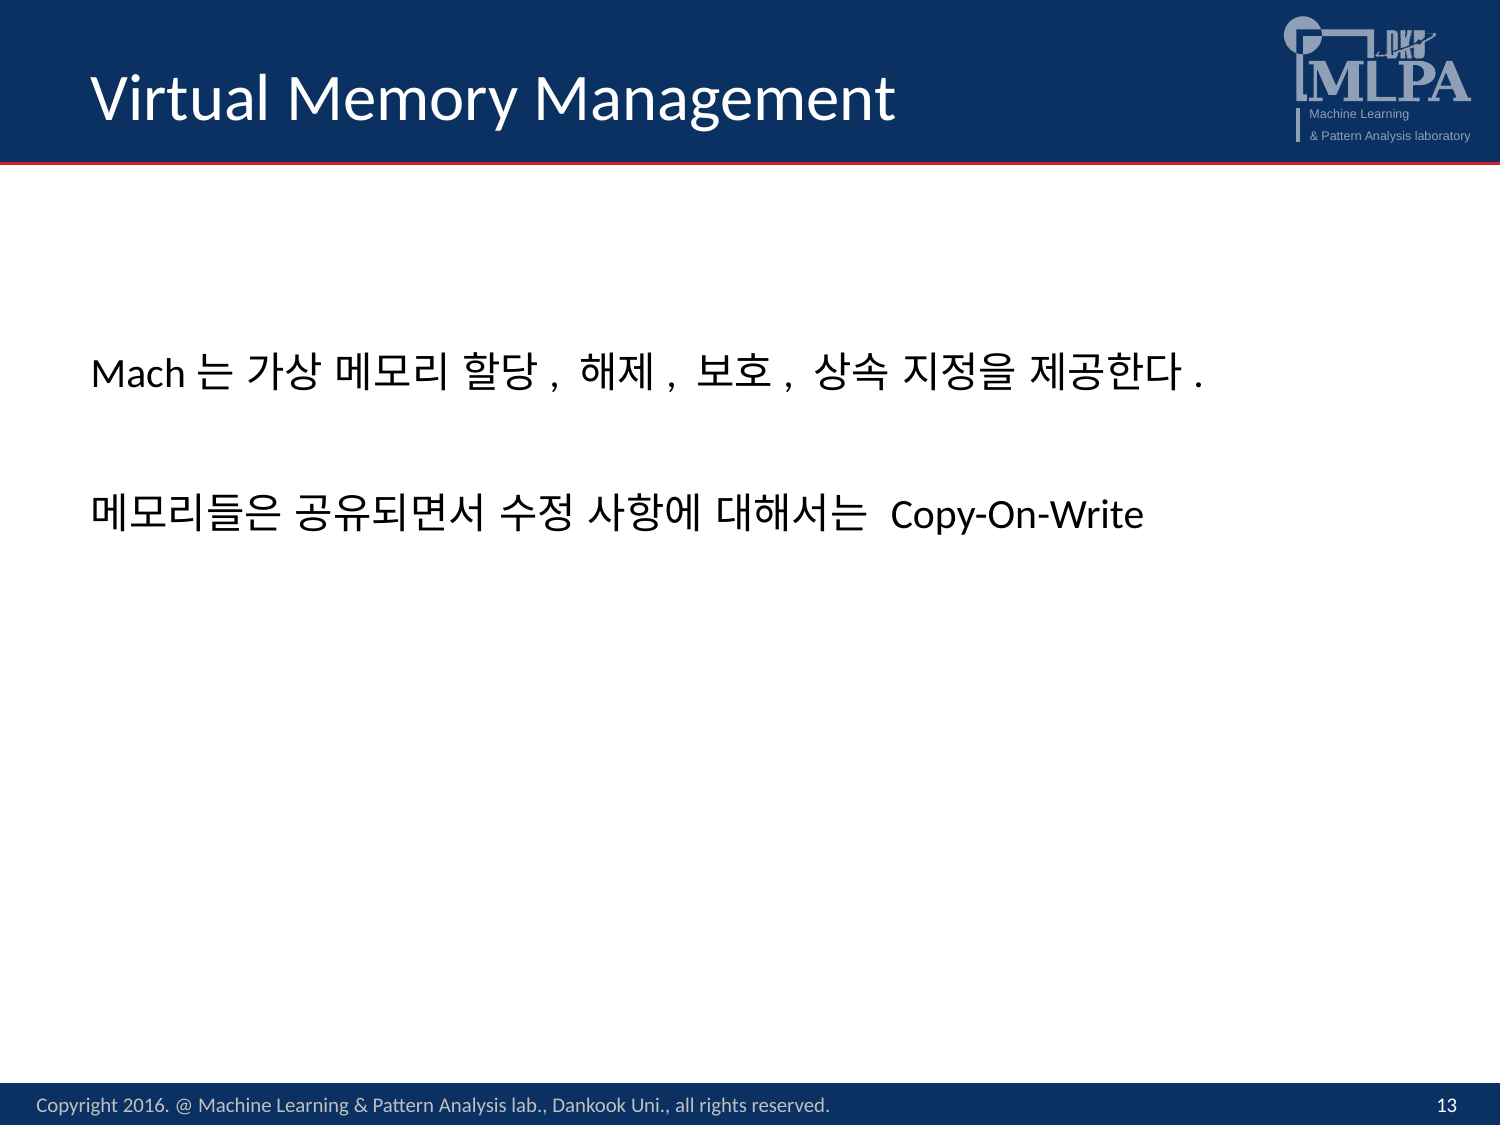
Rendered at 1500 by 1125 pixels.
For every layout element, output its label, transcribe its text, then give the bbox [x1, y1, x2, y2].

title Virtual Memory Management [75, 31, 1295, 143]
list Mach는 가상 메모리 할당, 해제, 보호, 상속 지정을 제공한다. 메모리들은 공유되면서 수정 사항에 대해서는 Copy-On-Write [75, 196, 1425, 1031]
slide_number 13 [1368, 1084, 1473, 1125]
footer Copyright 2016. @ Machine Learning & Pattern Analysis lab., Dankook Uni., all rights reserved. [21, 1073, 850, 1125]
